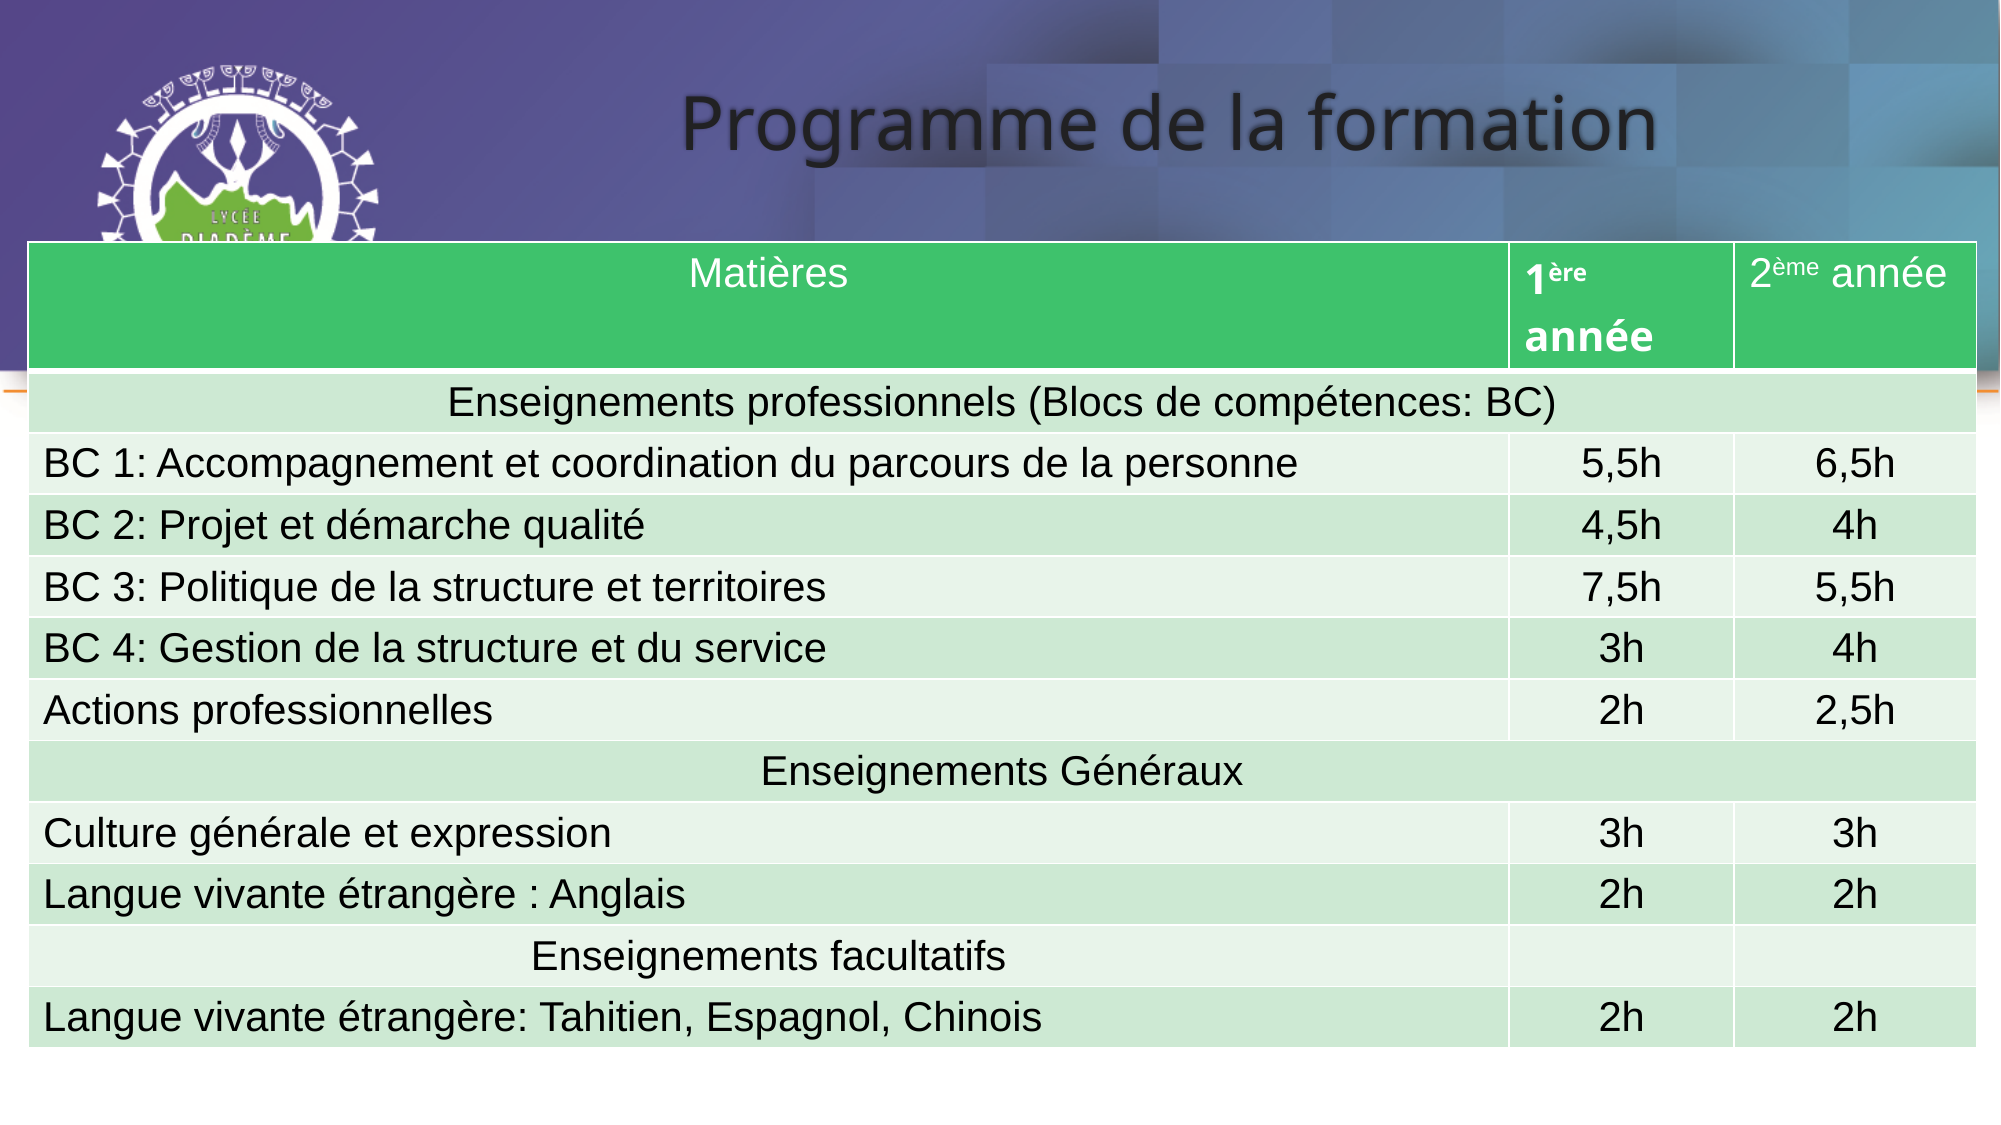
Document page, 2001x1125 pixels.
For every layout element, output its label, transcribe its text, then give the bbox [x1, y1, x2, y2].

table_cell BC 3: Politique de la structure et territoires [29, 557, 1508, 616]
table_cell 4h [1735, 495, 1976, 555]
table_cell 2h [1510, 864, 1733, 924]
table_cell 5,5h [1510, 448, 1733, 493]
table_cell 3h [1510, 618, 1733, 678]
table_cell [1735, 926, 1976, 986]
table_cell 3h [1510, 803, 1733, 863]
table_cell 4h [1735, 618, 1976, 678]
table_cell 4,5h [1510, 495, 1733, 555]
table_cell 2h [1735, 987, 1976, 1047]
table_cell 2h [1735, 864, 1976, 924]
table_cell 2h [1510, 680, 1733, 740]
table_cell 5,5h [1735, 557, 1976, 616]
table_cell Culture générale et expression [29, 803, 1508, 863]
table_cell 7,5h [1510, 557, 1733, 616]
table_cell 6,5h [1735, 448, 1976, 493]
picture [0, 0, 2000, 437]
table_cell BC 2: Projet et démarche qualité [29, 495, 1508, 555]
table_cell Enseignements Généraux [29, 741, 1976, 801]
table_cell 2h [1510, 987, 1733, 1047]
table_cell Langue vivante étrangère: Tahitien, Espagnol, Chinois [29, 987, 1508, 1047]
table_cell Actions professionnelles [29, 680, 1508, 740]
table_cell BC 4: Gestion de la structure et du service [29, 618, 1508, 678]
table_cell 2,5h [1735, 680, 1976, 740]
table_cell Enseignements facultatifs [29, 926, 1508, 986]
table_cell [1510, 926, 1733, 986]
table_cell BC 1: Accompagnement et coordination du parcours de la personne [29, 448, 1508, 493]
table_cell Langue vivante étrangère : Anglais [29, 864, 1508, 924]
table_cell 3h [1735, 803, 1976, 863]
